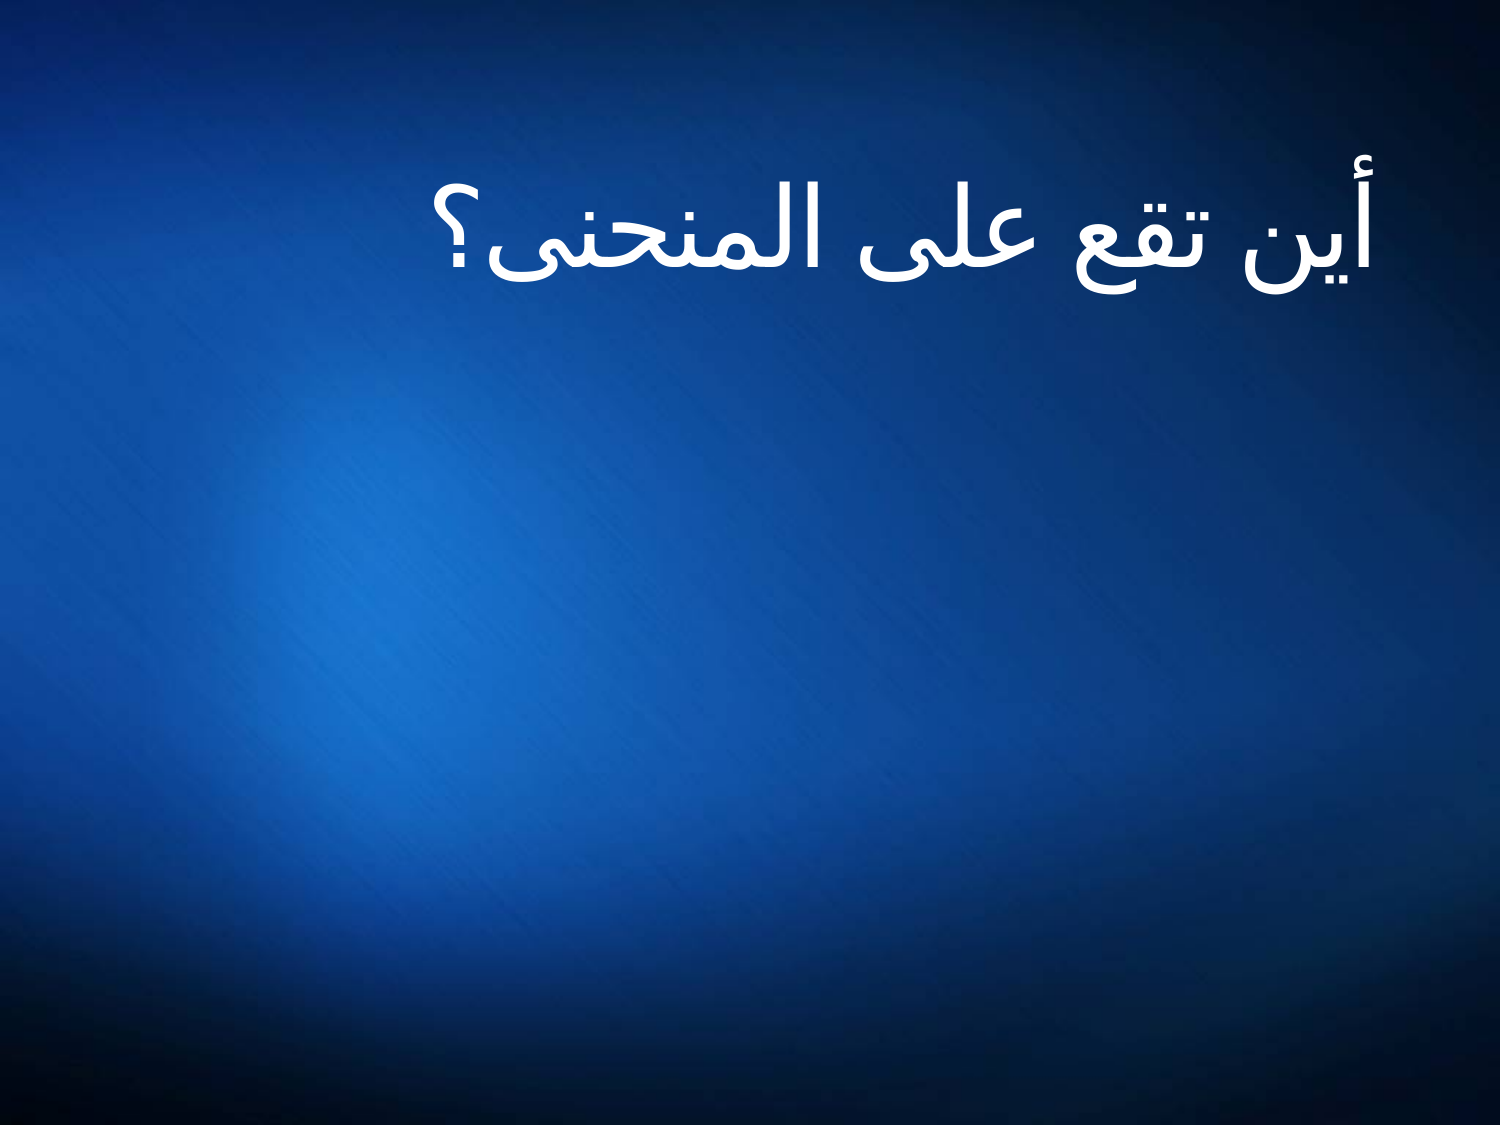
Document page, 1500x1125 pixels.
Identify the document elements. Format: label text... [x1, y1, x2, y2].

picture [0, 0, 1500, 1125]
title أين تقع على المنحنى؟ [224, 106, 1380, 357]
